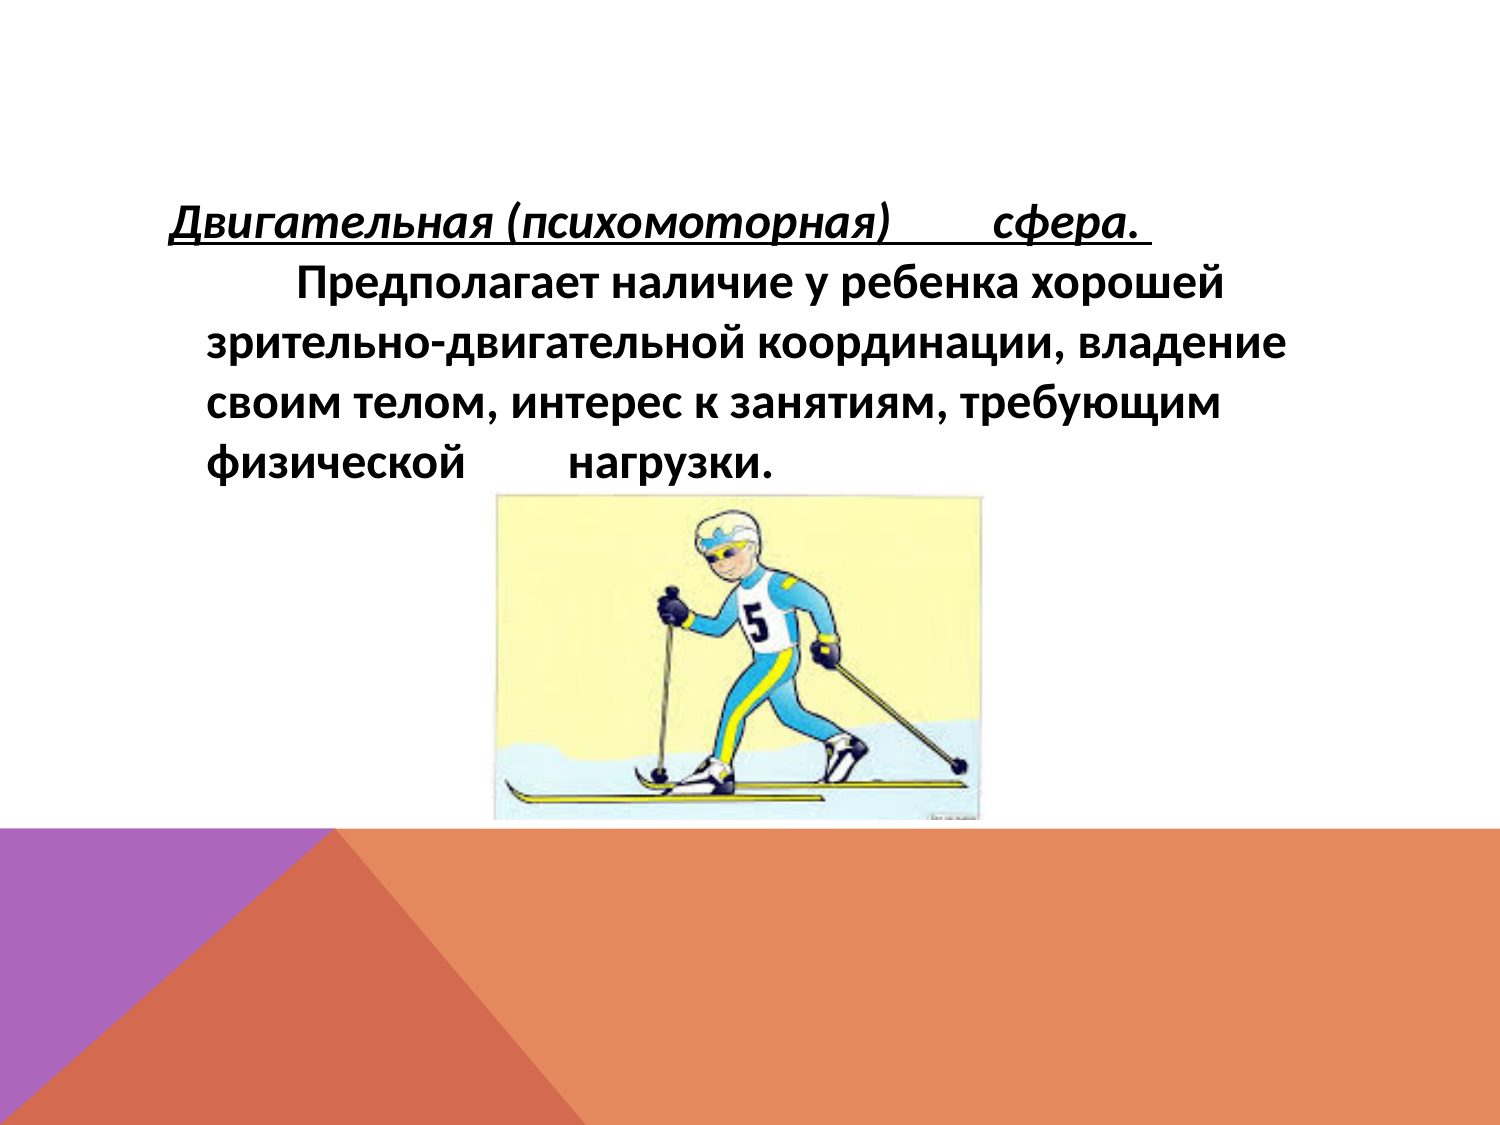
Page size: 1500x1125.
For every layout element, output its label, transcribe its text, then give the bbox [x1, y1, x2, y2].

list Двигательная (психомоторная) сфера. Предполагает наличие у ребенка хорошей зрительно-двигательной координации, владение своим телом, интерес к занятиям, требующим физической нагрузки. [135, 180, 1369, 768]
picture [489, 491, 987, 820]
